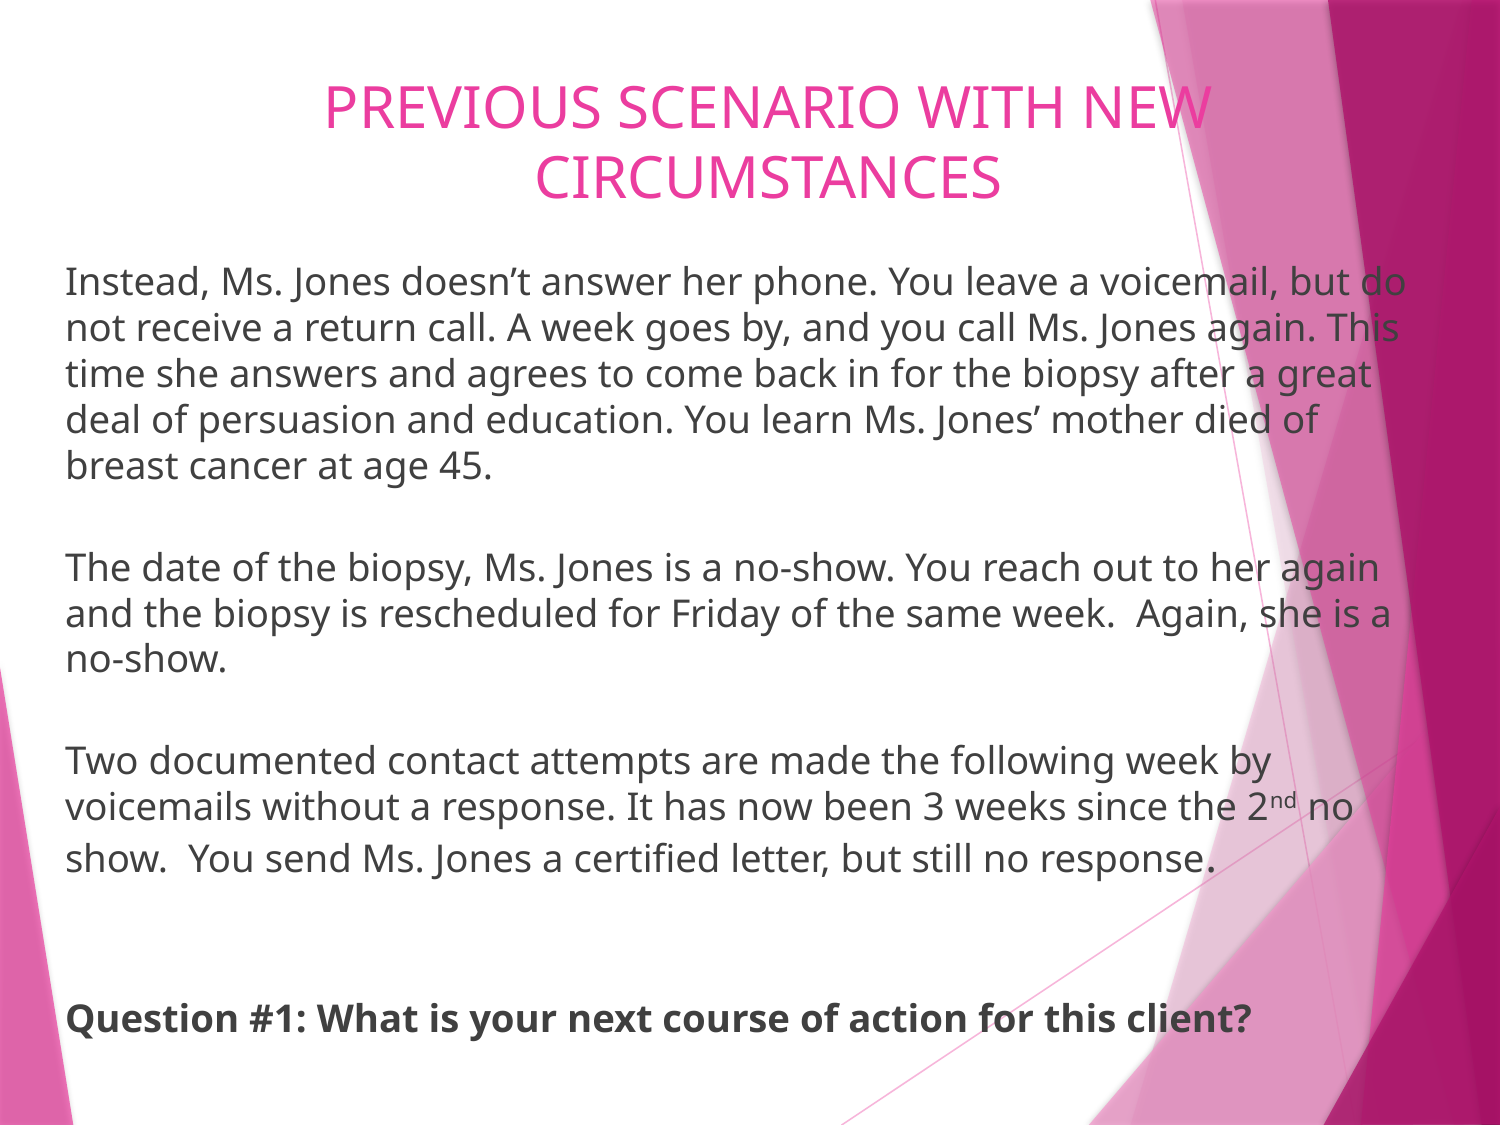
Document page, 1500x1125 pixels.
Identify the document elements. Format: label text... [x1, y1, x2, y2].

list Instead, Ms. Jones doesn’t answer her phone. You leave a voicemail, but do not receive a return call. A week goes by, and you call Ms. Jones again. This time she answers and agrees to come back in for the biopsy after a great deal of persuasion and education. You learn Ms. Jones’ mother died of breast cancer at age 45. The date of the biopsy, Ms. Jones is a no-show. You reach out to her again and the biopsy is rescheduled for Friday of the same week. Again, she is a no-show. Two documented contact attempts are made the following week by voicemails without a response. It has now been 3 weeks since the 2nd no show. You send Ms. Jones a certified letter, but still no response. Question #1: What is your next course of action for this client? [50, 249, 1450, 1088]
title PREVIOUS SCENARIO WITH NEW CIRCUMSTANCES [87, 62, 1450, 200]
